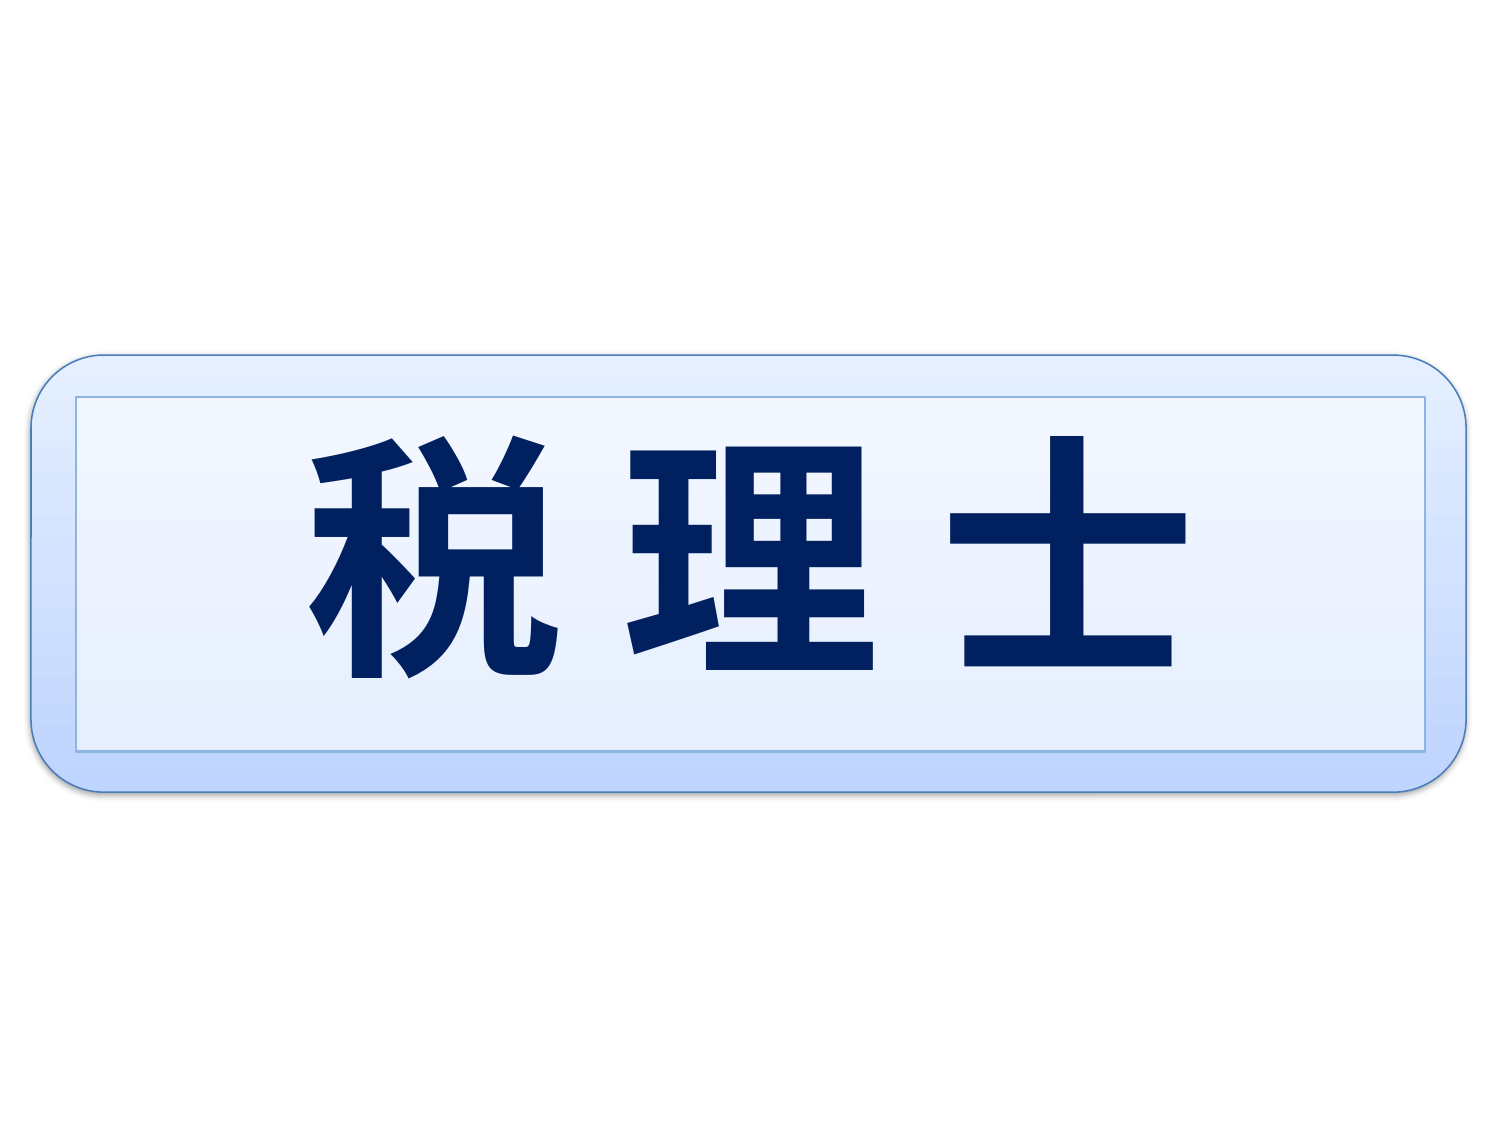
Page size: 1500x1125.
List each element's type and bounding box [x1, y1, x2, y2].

text_box [30, 354, 1467, 793]
